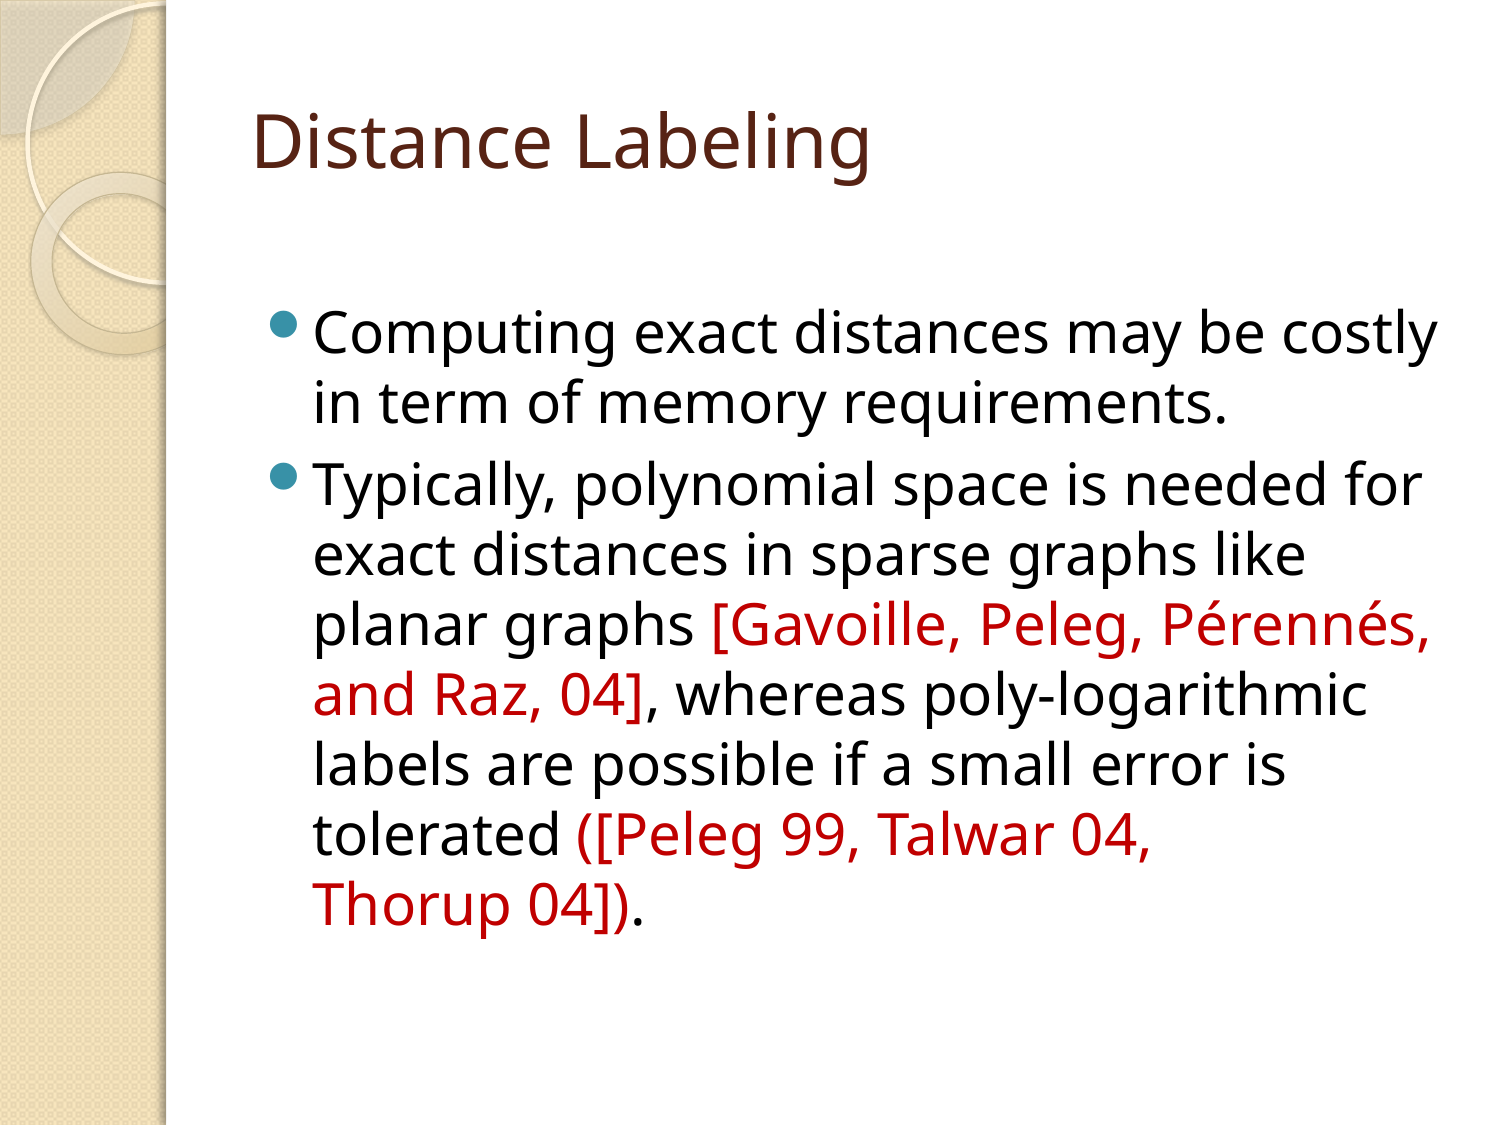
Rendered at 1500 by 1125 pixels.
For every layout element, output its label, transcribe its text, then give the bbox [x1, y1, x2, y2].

title Distance Labeling [235, 45, 1466, 233]
list Computing exact distances may be costly in term of memory requirements. Typically, polynomial space is needed for exact distances in sparse graphs like planar graphs [Gavoille, Peleg, Pérennés, and Raz, 04], whereas poly-logarithmic labels are possible if a small error is tolerated ([Peleg 99, Talwar 04, Thorup 04]). [237, 287, 1468, 1076]
